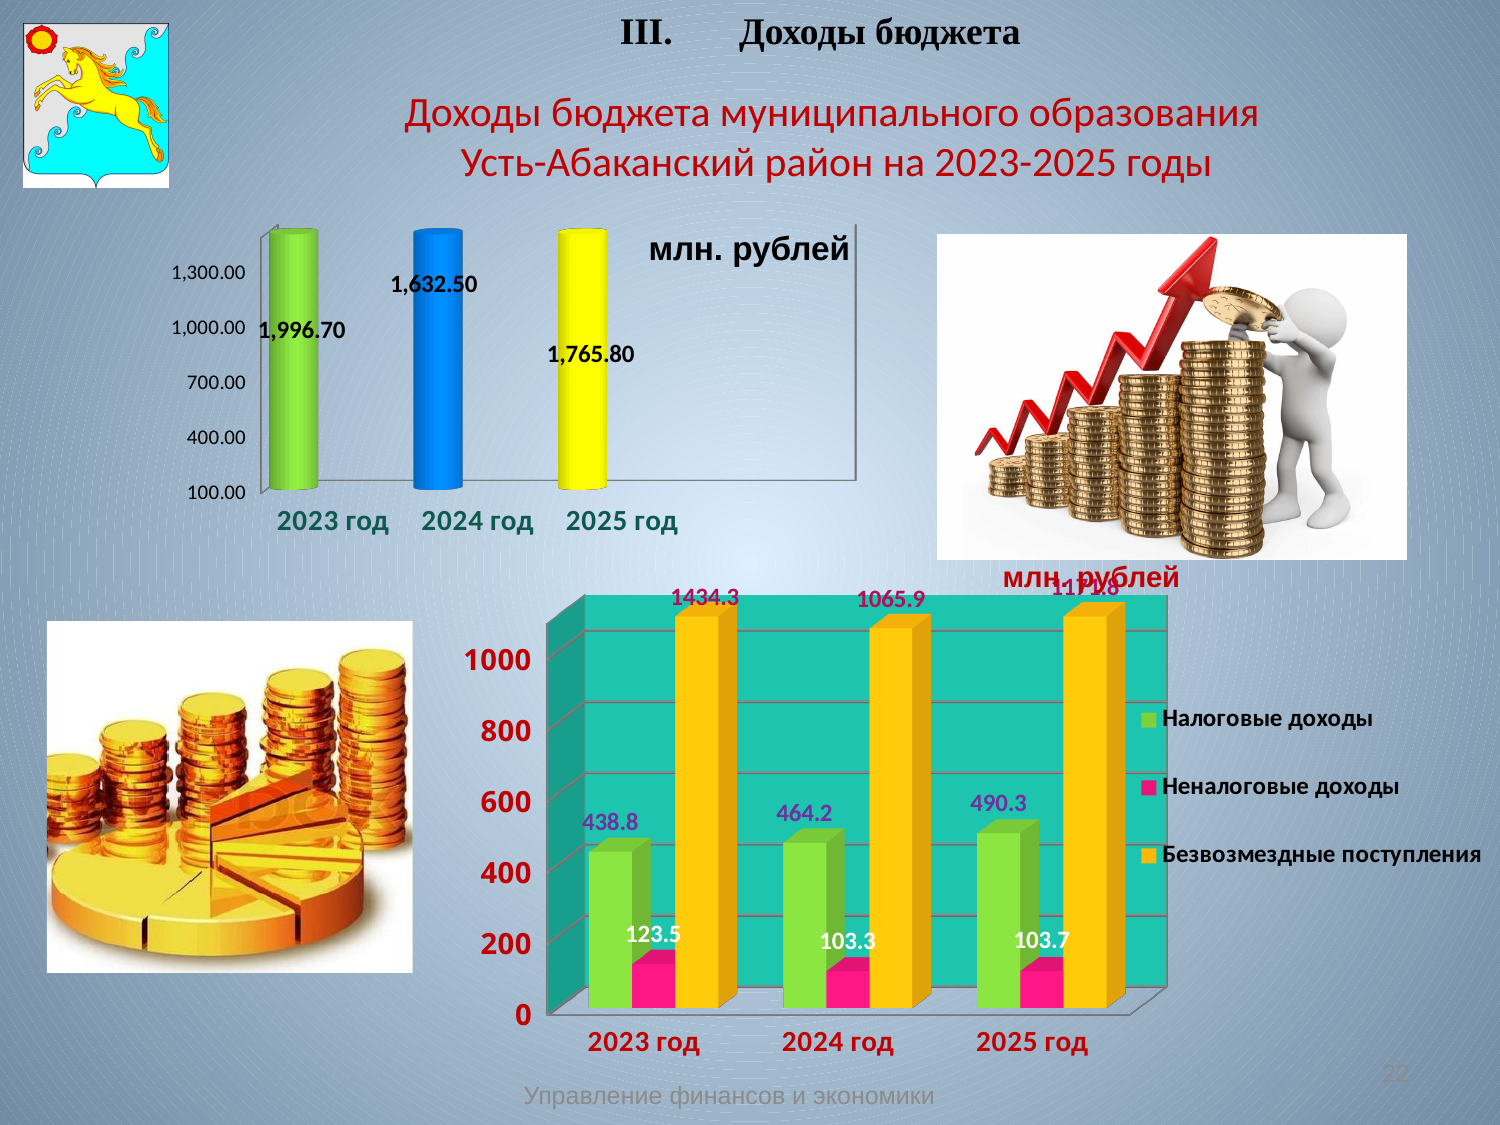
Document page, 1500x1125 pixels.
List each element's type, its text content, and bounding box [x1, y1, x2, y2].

chart [81, 198, 915, 587]
footer Управление финансов и экономики [492, 1120, 968, 1125]
picture [46, 620, 414, 973]
picture [23, 23, 169, 188]
text_box III. Доходы бюджета [199, 0, 1442, 60]
chart [445, 562, 1500, 1102]
title Доходы бюджета муниципального образования Усть-Абаканский район на 2023-2025 годы [199, 70, 1465, 200]
picture [937, 234, 1407, 560]
